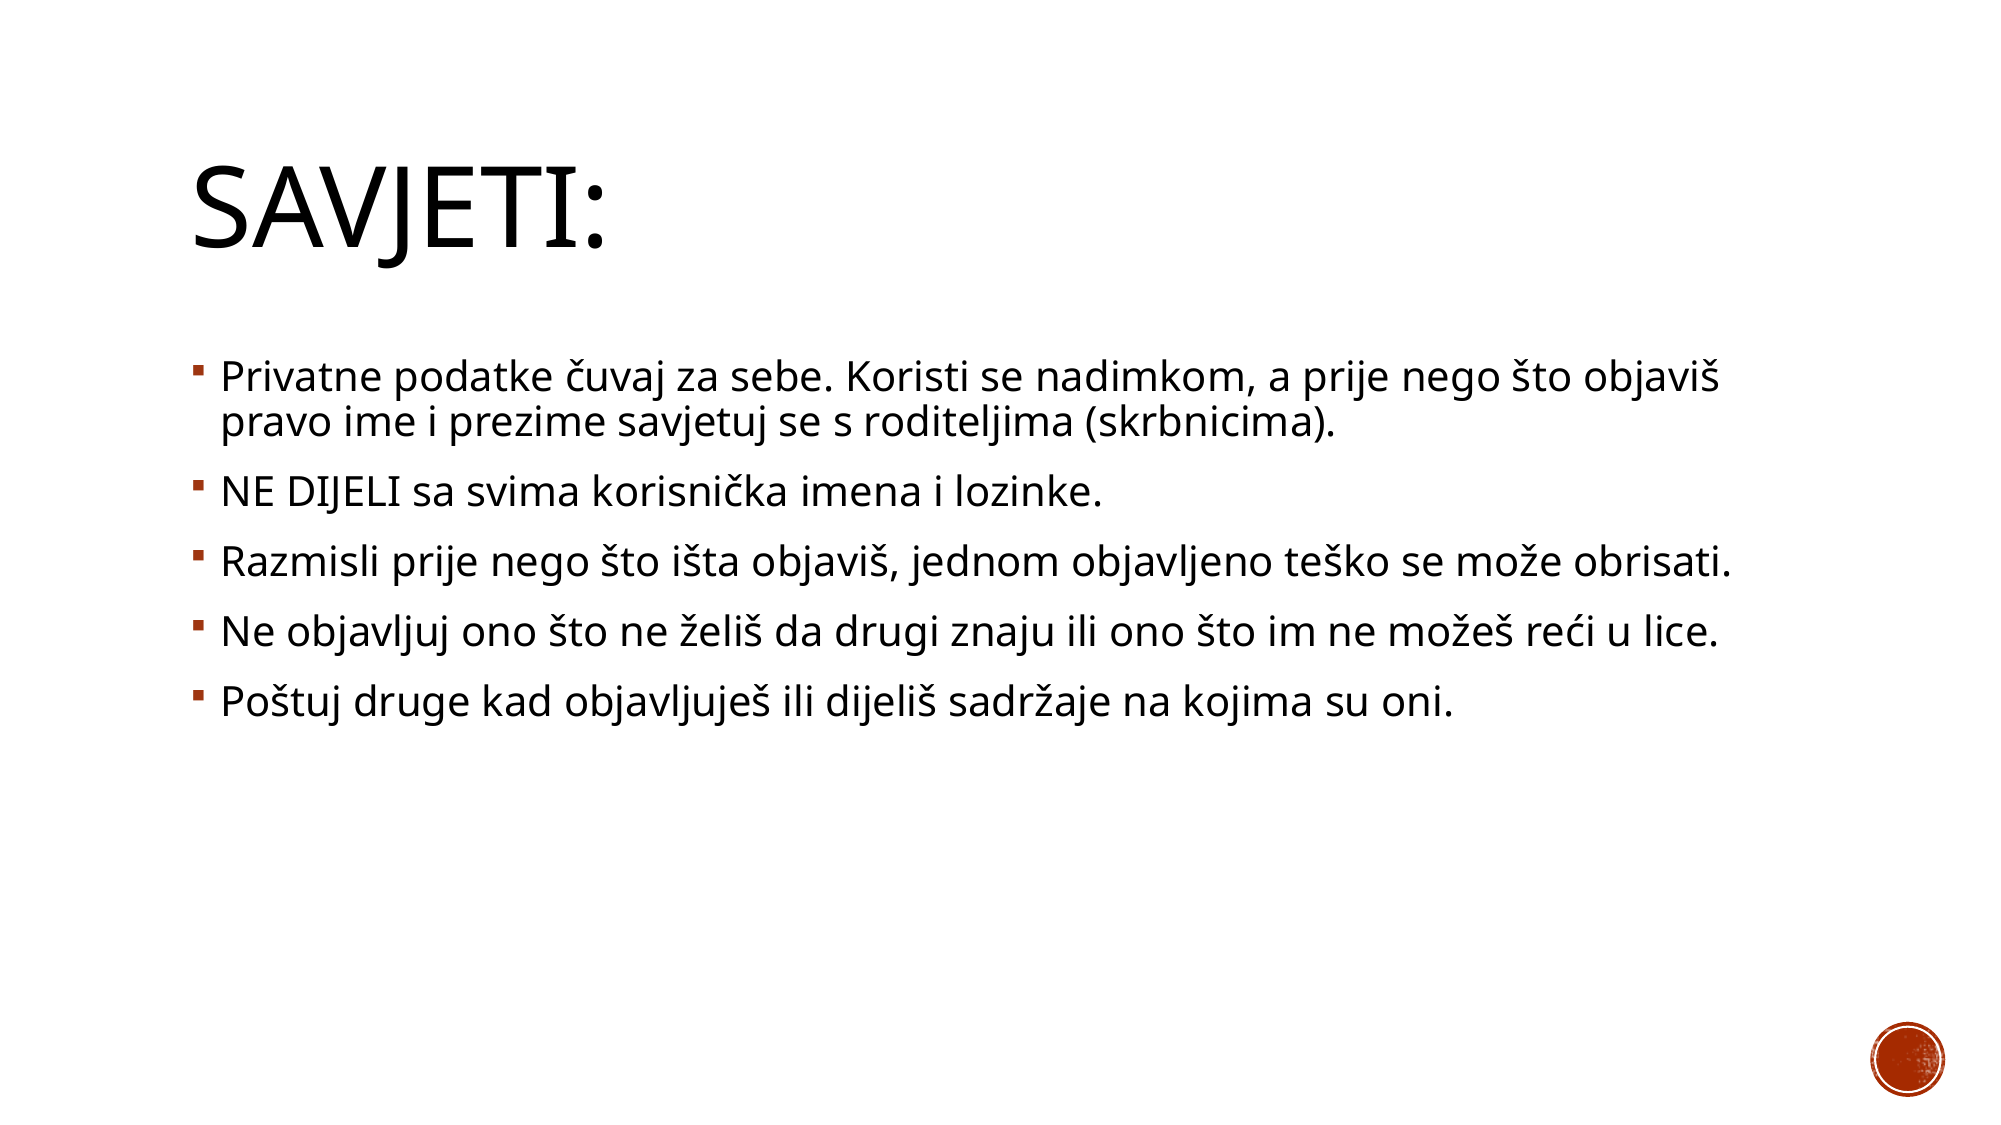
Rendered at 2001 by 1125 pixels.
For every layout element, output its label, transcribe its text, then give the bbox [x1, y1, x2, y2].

list Privatne podatke čuvaj za sebe. Koristi se nadimkom, a prije nego što objaviš pravo ime i prezime savjetuj se s roditeljima (skrbnicima). NE DIJELI sa svima korisnička imena i lozinke. Razmisli prije nego što išta objaviš, jednom objavljeno teško se može obrisati. Ne objavljuj ono što ne želiš da drugi znaju ili ono što im ne možeš reći u lice. Poštuj druge kad objavljuješ ili dijeliš sadržaje na kojima su oni. [175, 348, 1826, 1013]
title Savjeti: [175, 79, 1826, 344]
